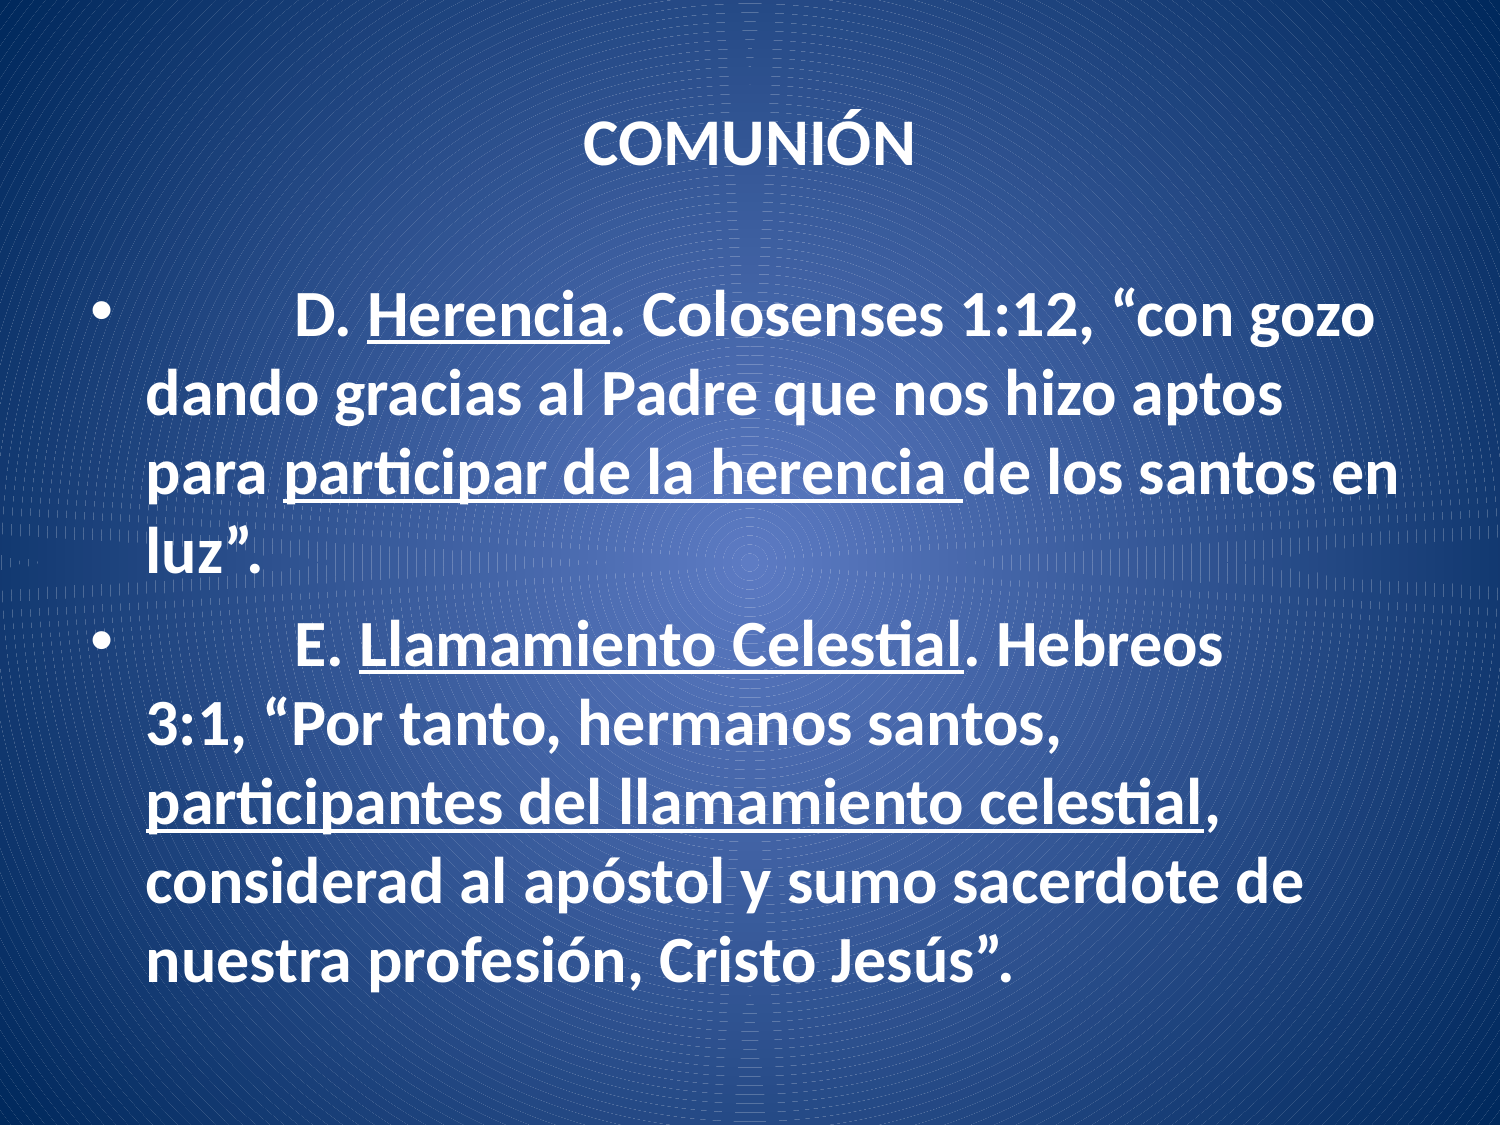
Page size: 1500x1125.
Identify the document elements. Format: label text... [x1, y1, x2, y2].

title COMUNIÓN [75, 45, 1425, 233]
list D. Herencia. Colosenses 1:12, “con gozo dando gracias al Padre que nos hizo aptos para participar de la herencia de los santos en luz”. E. Llamamiento Celestial. Hebreos 3:1, “Por tanto, hermanos santos, participantes del llamamiento celestial, considerad al apóstol y sumo sacerdote de nuestra profesión, Cristo Jesús”. [75, 262, 1425, 1005]
